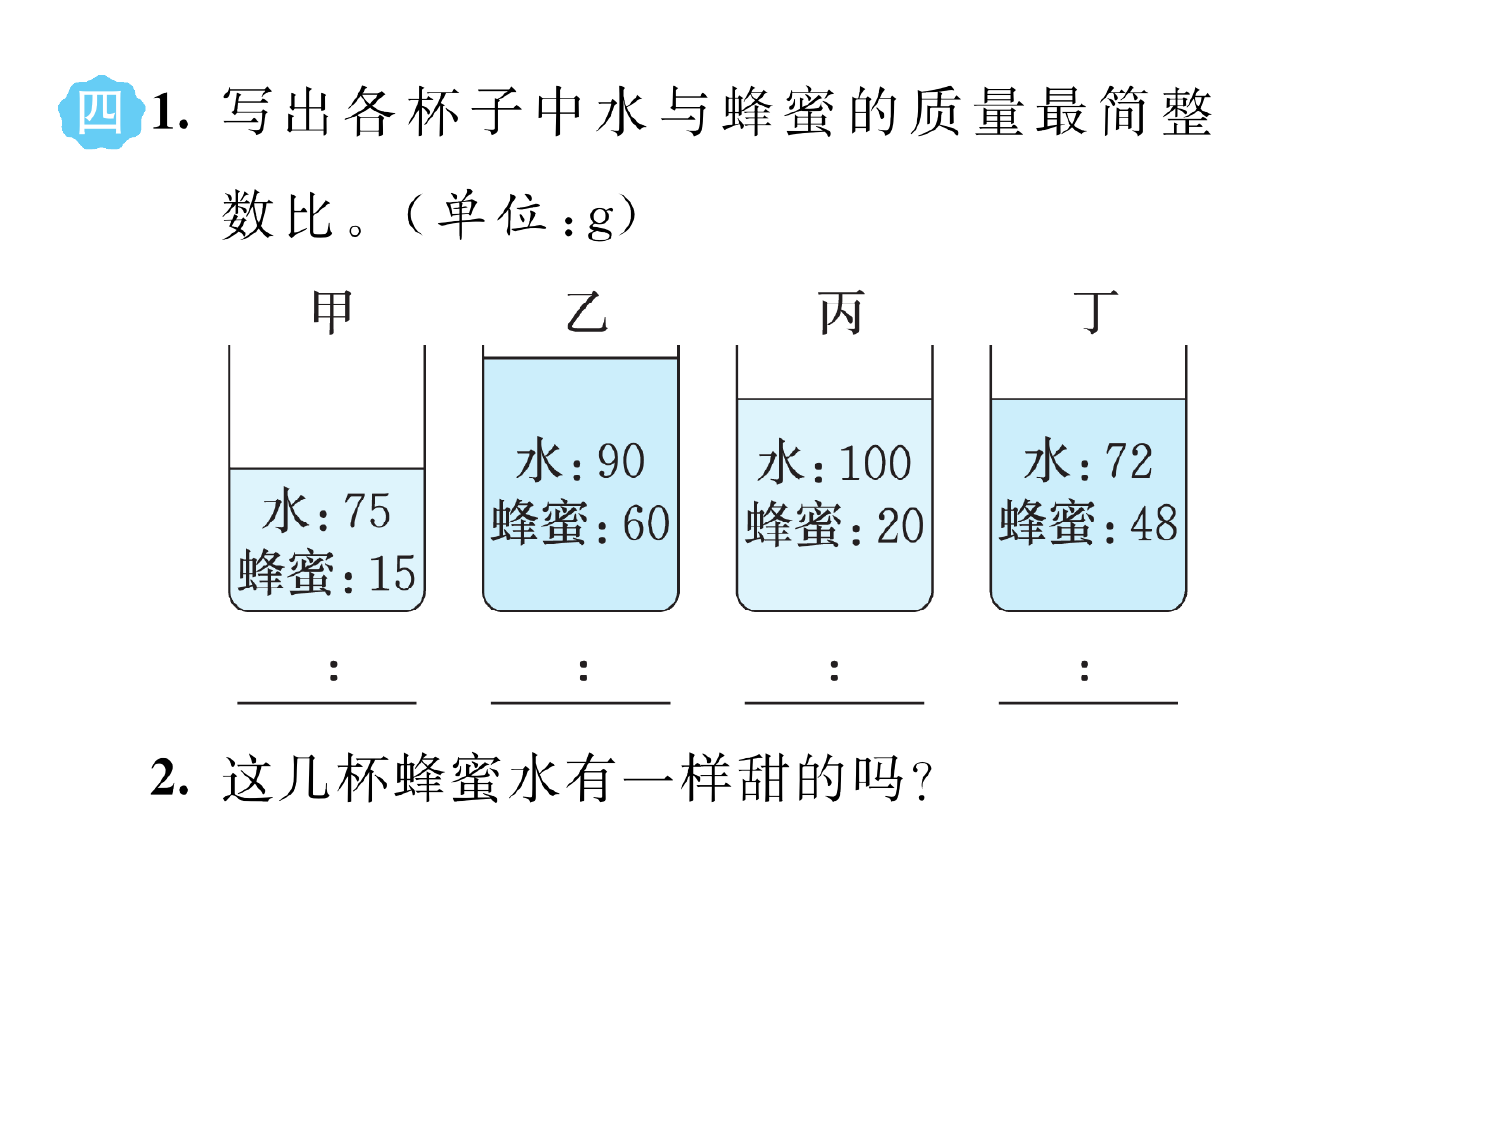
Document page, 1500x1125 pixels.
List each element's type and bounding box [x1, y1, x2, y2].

picture [53, 54, 1259, 1000]
